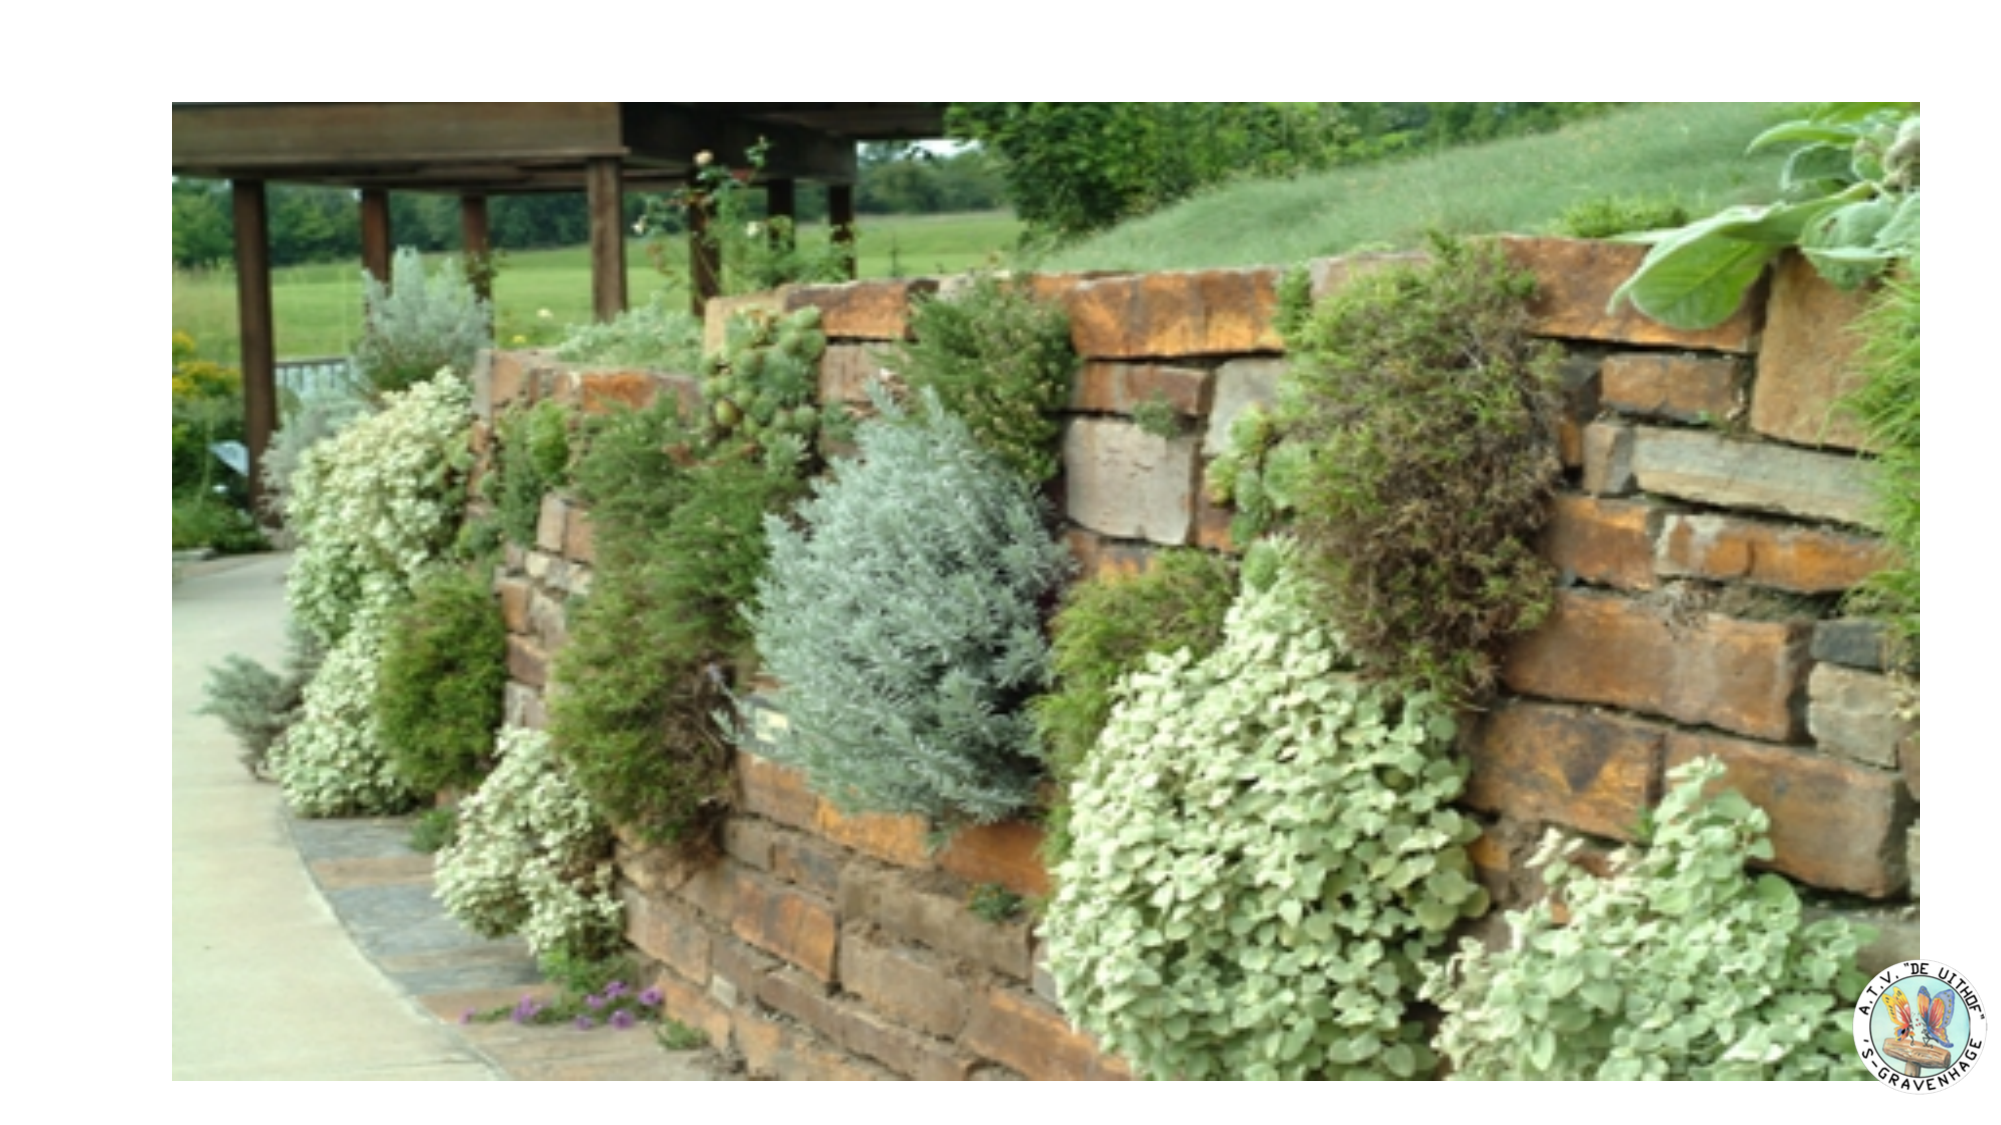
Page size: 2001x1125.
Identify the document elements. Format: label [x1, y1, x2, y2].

list [172, 102, 1920, 1081]
picture [1803, 931, 2000, 1125]
